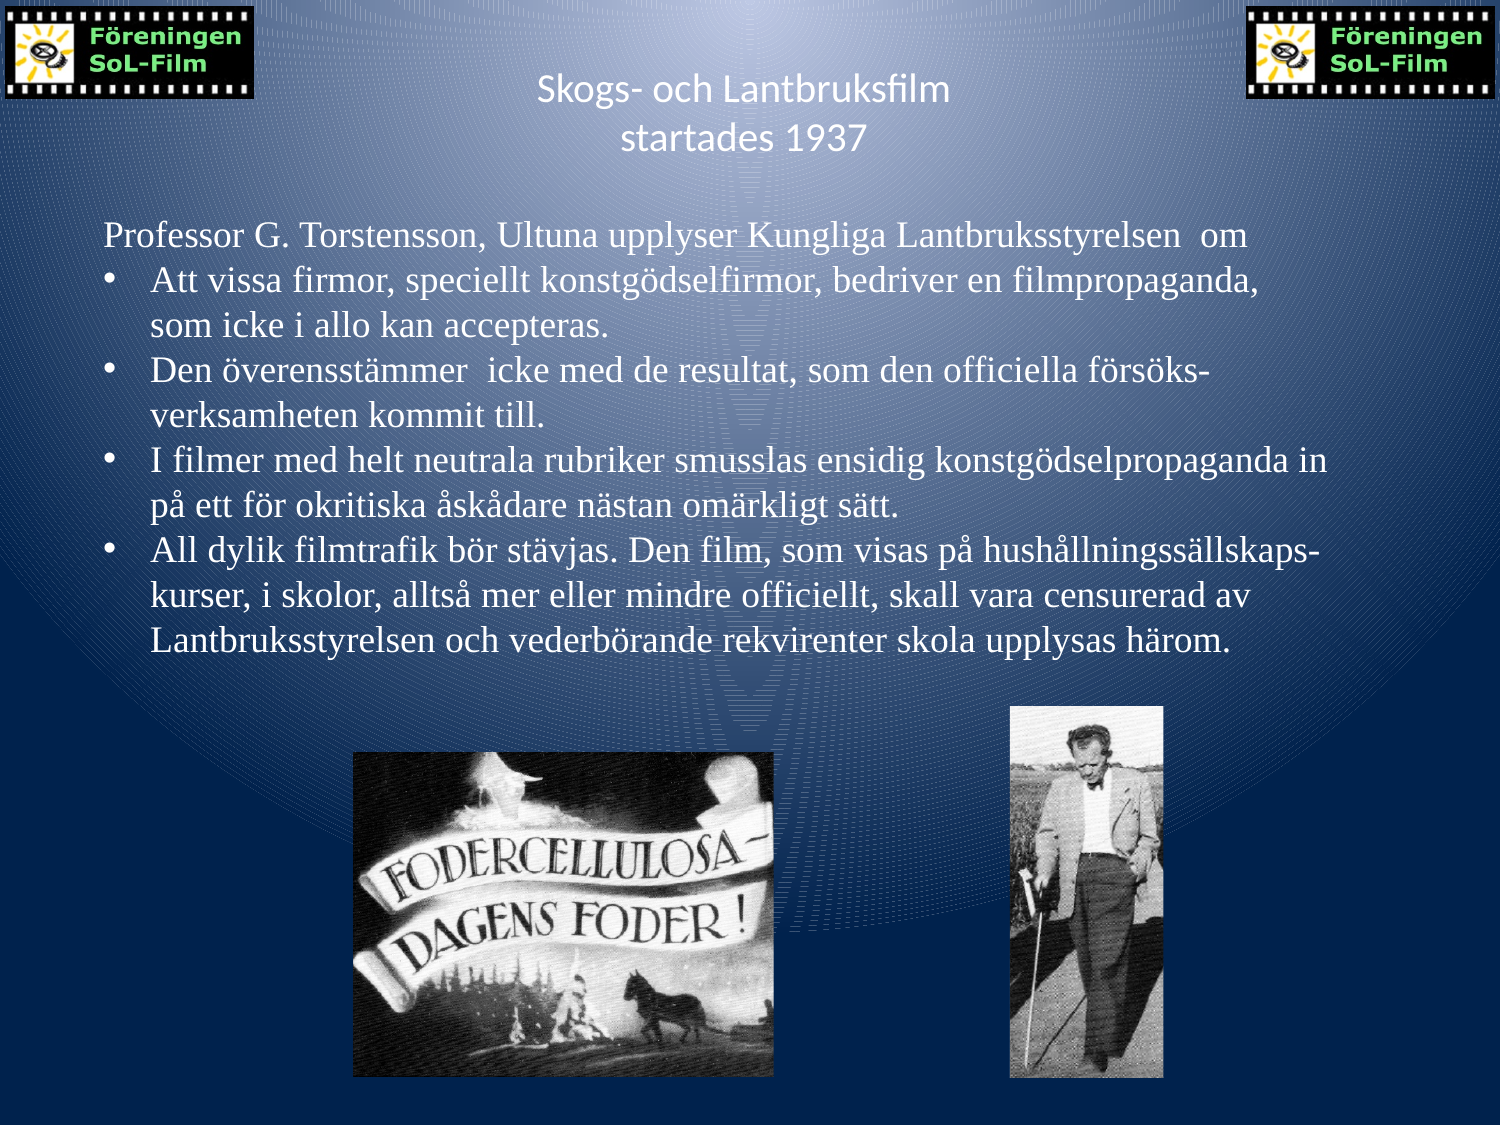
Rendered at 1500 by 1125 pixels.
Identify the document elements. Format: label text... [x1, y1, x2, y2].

picture [352, 751, 774, 1078]
picture [1009, 706, 1164, 1078]
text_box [5, 6, 1495, 99]
text_box Professor G. Torstensson, Ultuna upplyser Kungliga Lantbruksstyrelsen om Att vissa firmor, speciellt konstgödselfirmor, bedriver en filmpropaganda, som icke i allo kan accepteras. Den överensstämmer icke med de resultat, som den officiella försöks-verksamheten kommit till. I filmer med helt neutrala rubriker smusslas ensidig konstgödselpropaganda in på ett för okritiska åskådare nästan omärkligt sätt. All dylik filmtrafik bör stävjas. Den film, som visas på hushållningssällskaps-kurser, i skolor, alltså mer eller mindre officiellt, skall vara censurerad av Lantbruksstyrelsen och vederbörande rekvirenter skola upplysas härom. [88, 202, 1400, 668]
title Skogs- och Lantbruksfilm startades 1937 [69, 107, 1420, 169]
